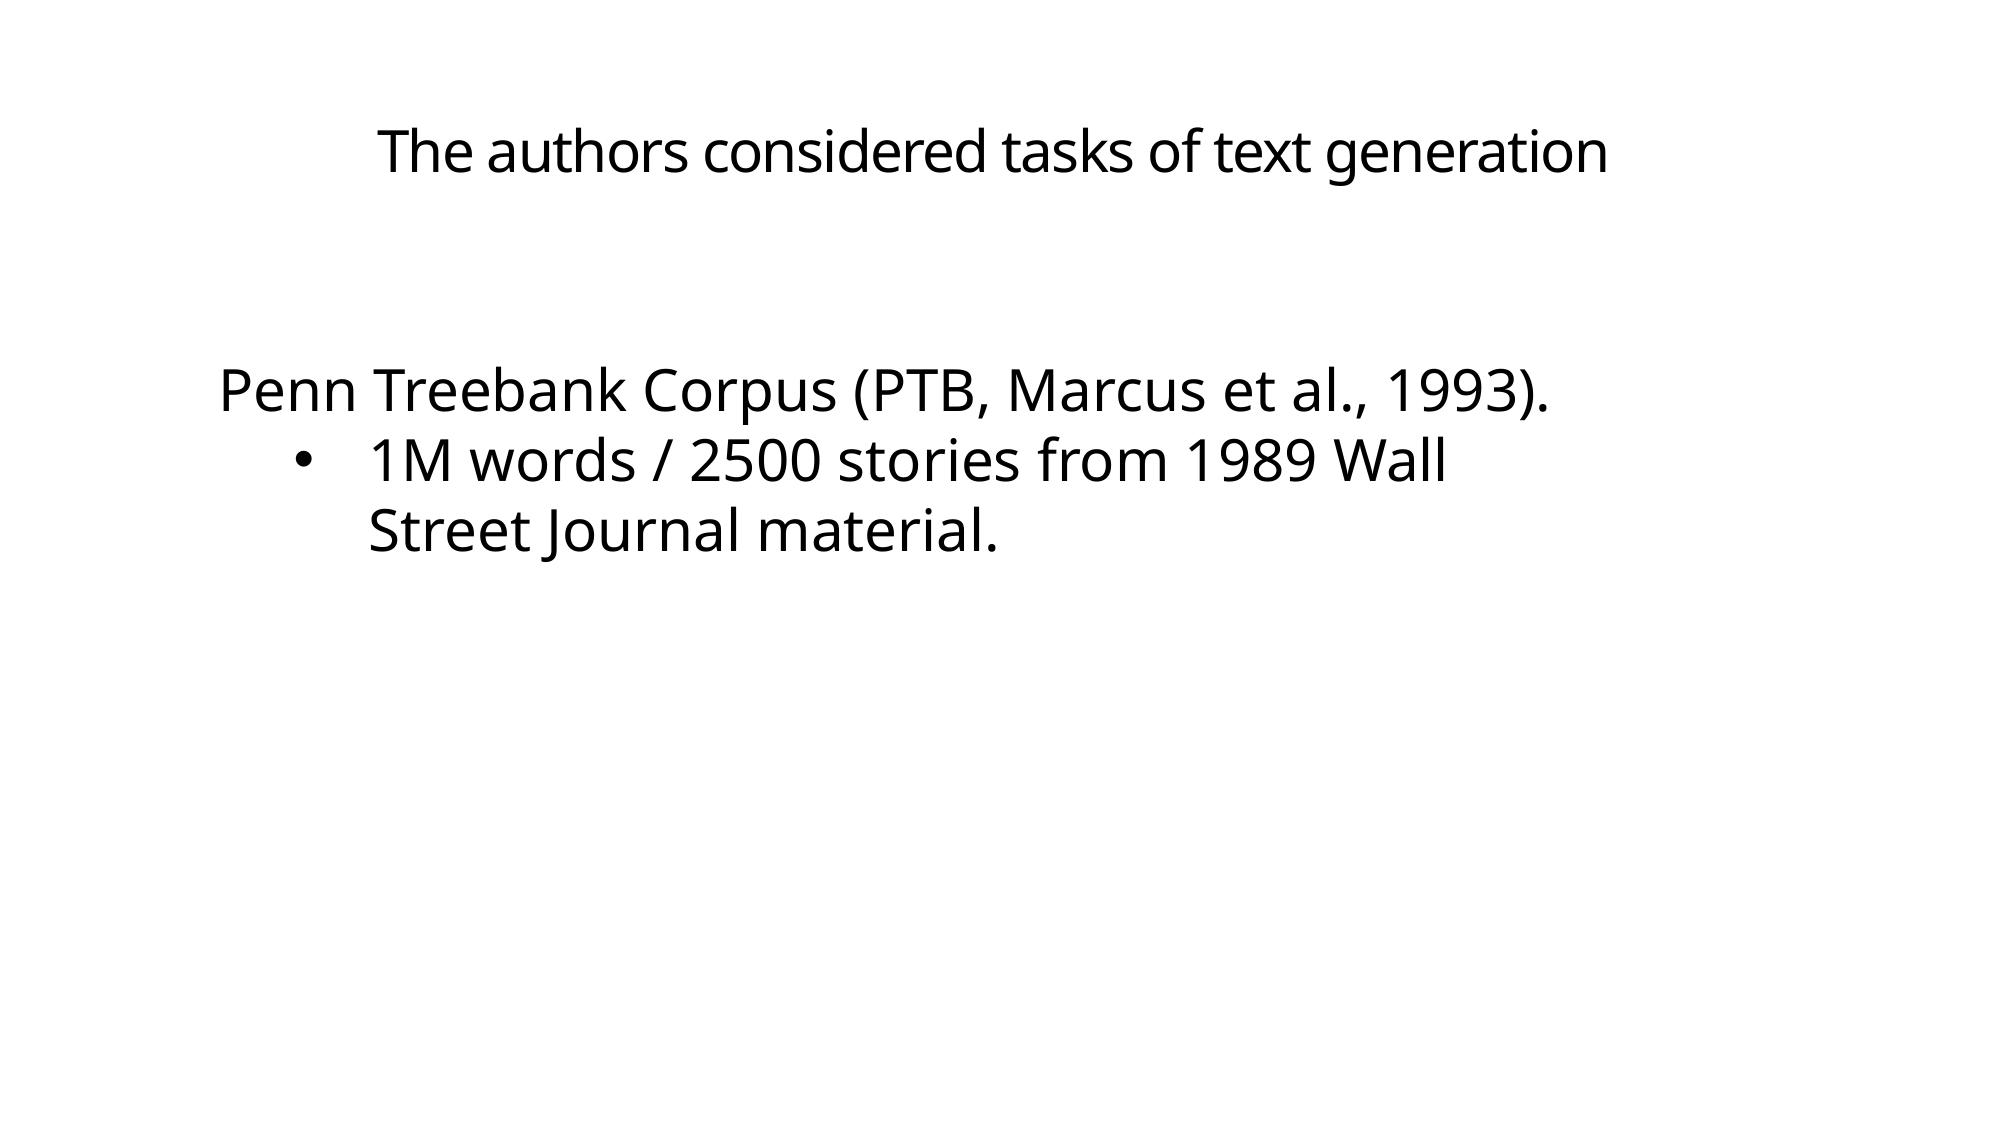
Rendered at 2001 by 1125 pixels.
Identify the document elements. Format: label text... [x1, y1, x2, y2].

title The authors considered tasks of text generation [82, 44, 1905, 263]
text_box Penn Treebank Corpus (PTB, Marcus et al., 1993). 1M words / 2500 stories from 1989 Wall Street Journal material. [203, 346, 1596, 571]
